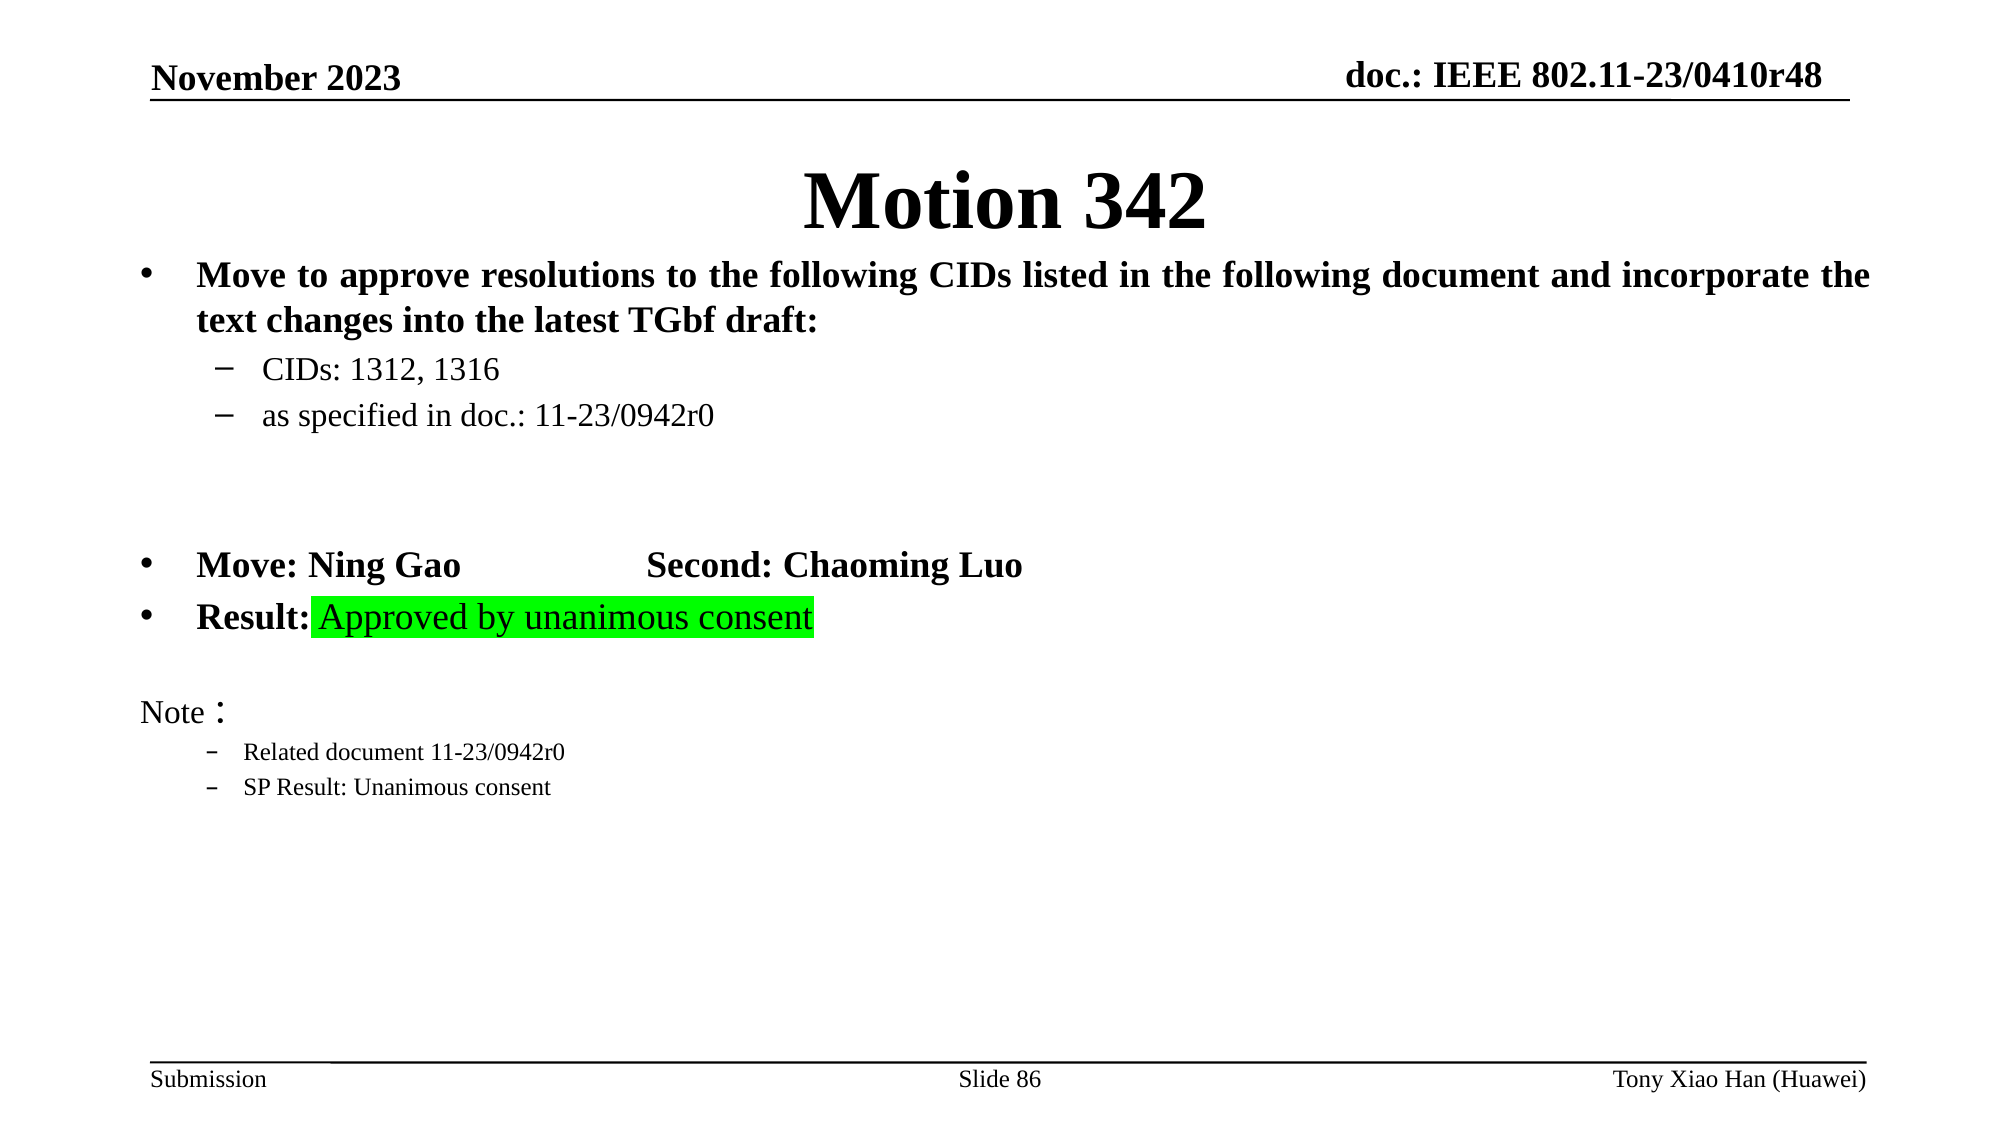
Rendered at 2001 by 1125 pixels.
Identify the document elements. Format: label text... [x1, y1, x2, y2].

text_box Move to approve resolutions to the following CIDs listed in the following document and incorporate the text changes into the latest TGbf draft: CIDs: 1312, 1316 as specified in doc.: 11-23/0942r0 Move: Ning Gao Second: Chaoming Luo Result: Approved by unanimous consent Note： Related document 11-23/0942r0 SP Result: Unanimous consent [125, 212, 1888, 900]
text_box Motion 342 [368, 137, 1644, 212]
